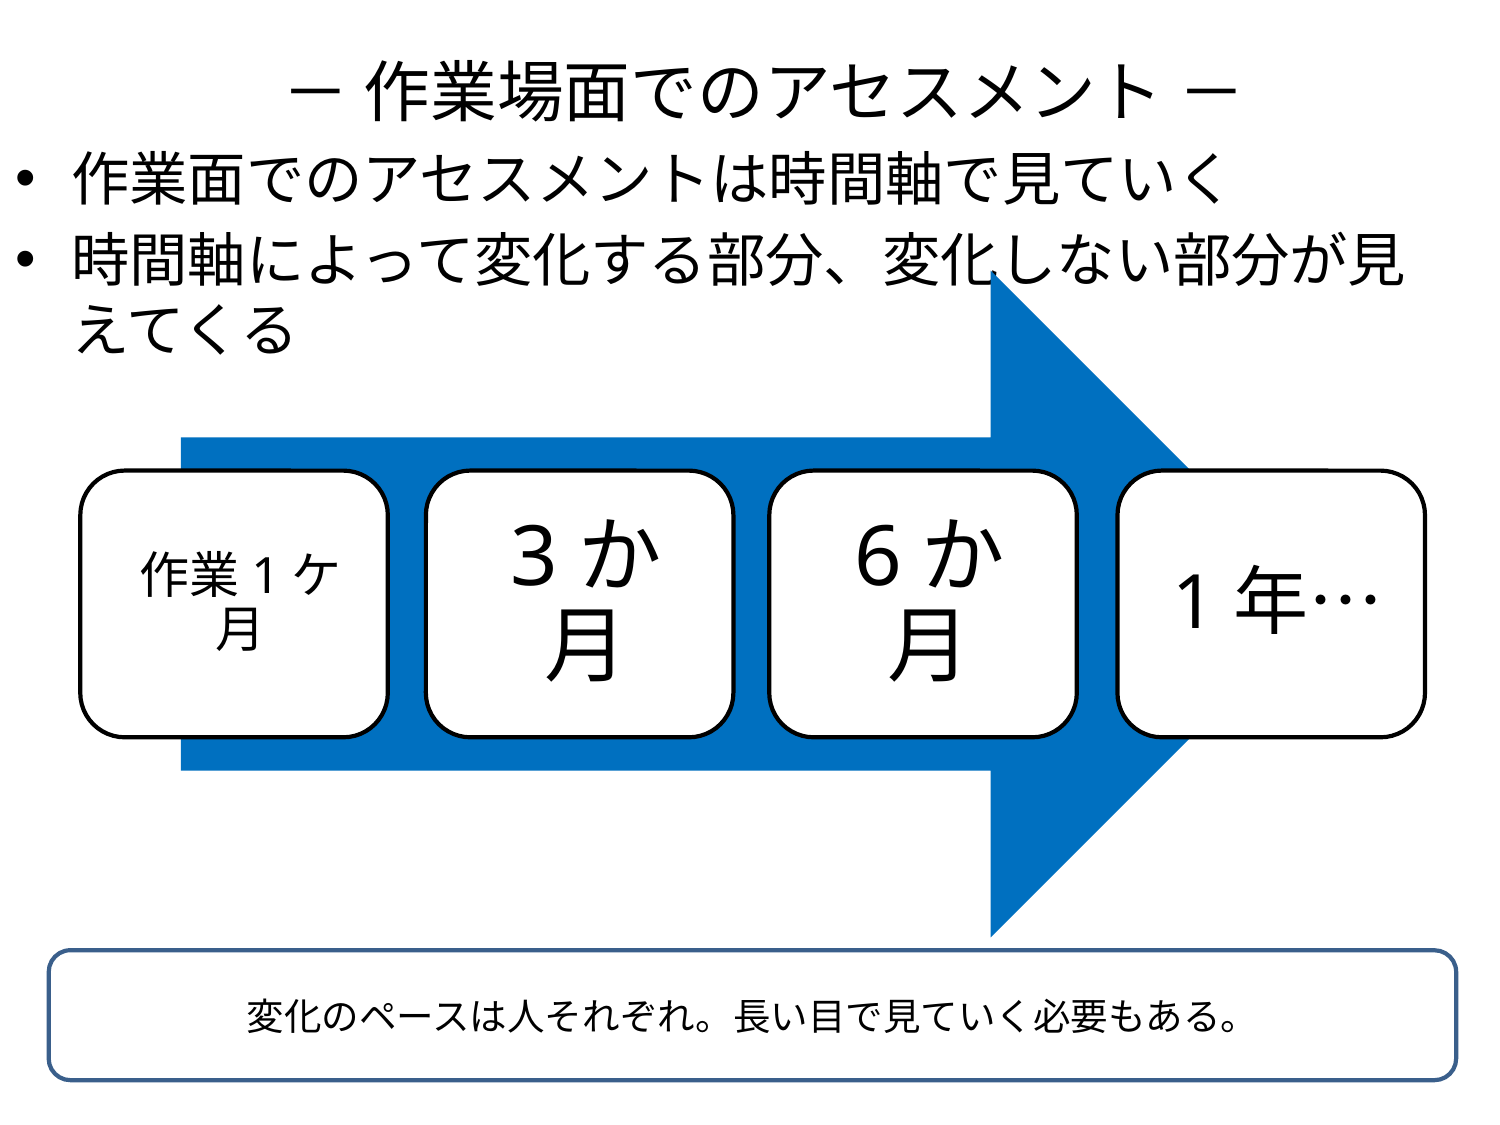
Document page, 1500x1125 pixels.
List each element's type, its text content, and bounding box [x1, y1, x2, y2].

text_box 変化のペースは人それぞれ。長い目で見ていく必要もある。 [46, 948, 1459, 1083]
list － 作業場面でのアセスメント － 作業面でのアセスメントは時間軸で見ていく 時間軸によって変化する部分、変化しない部分が見えてくる [0, 42, 1457, 938]
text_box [79, 270, 1426, 938]
